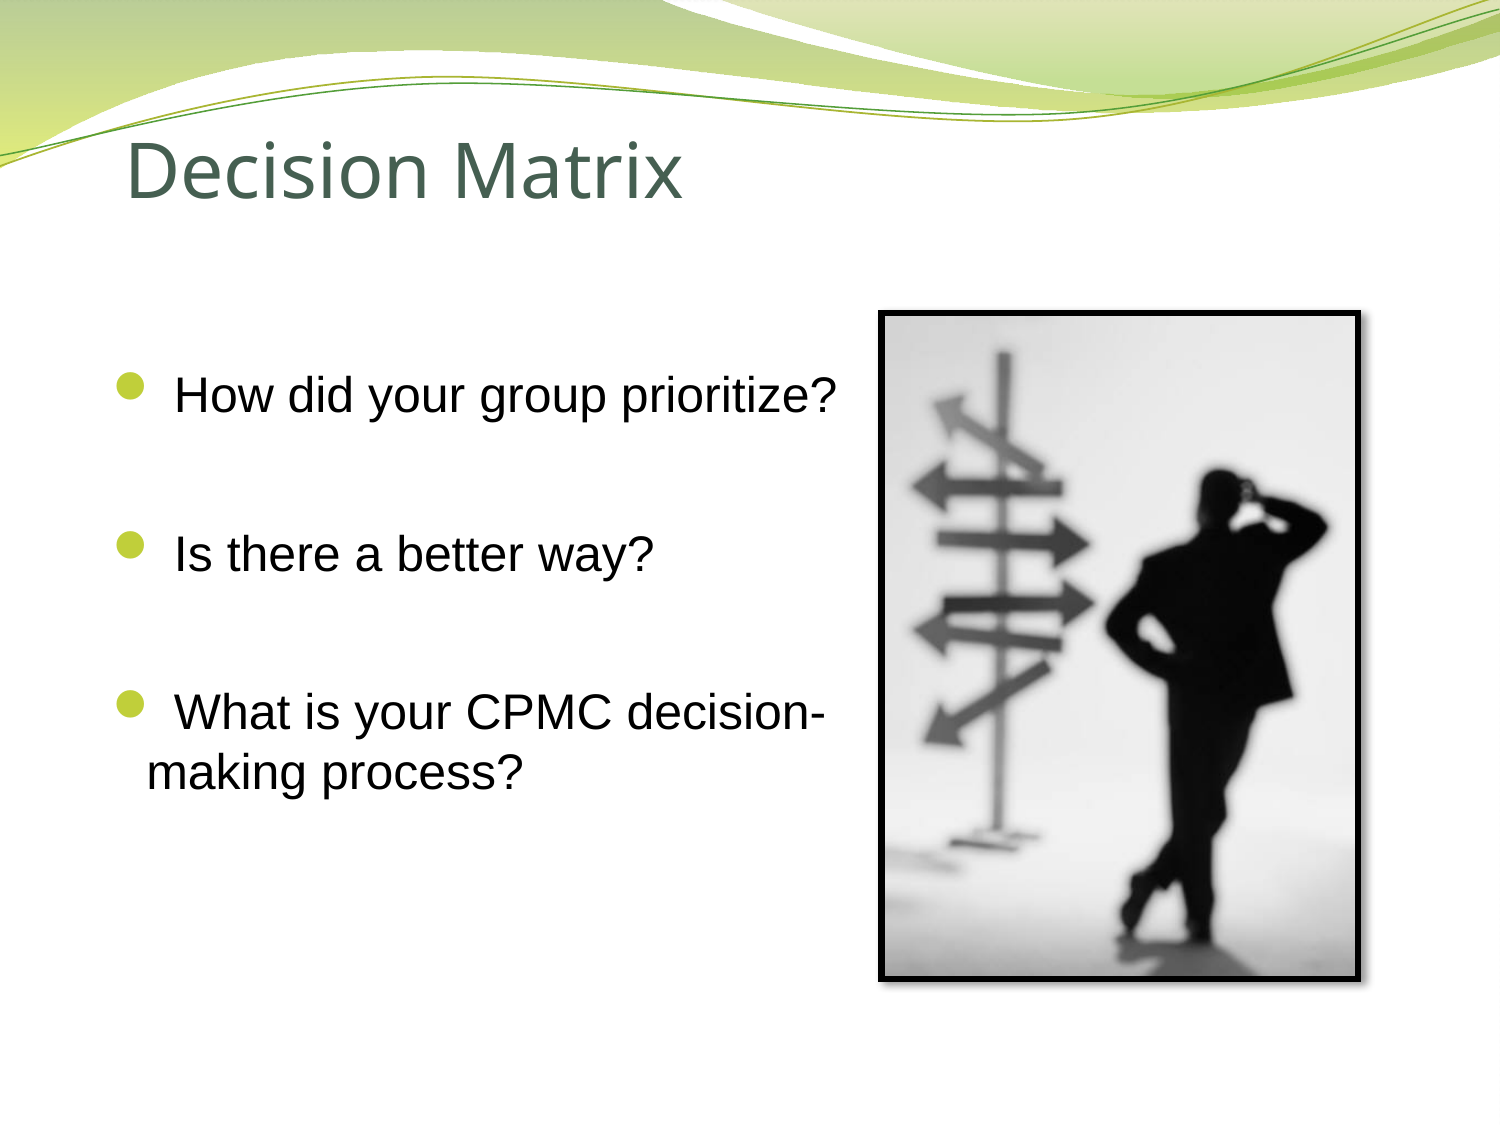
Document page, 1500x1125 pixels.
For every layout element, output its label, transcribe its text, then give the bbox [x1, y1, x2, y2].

picture [884, 316, 1356, 976]
title Decision Matrix [124, 26, 1475, 214]
list How did your group prioritize? Is there a better way? What is your CPMC decision-making process? [97, 354, 858, 937]
